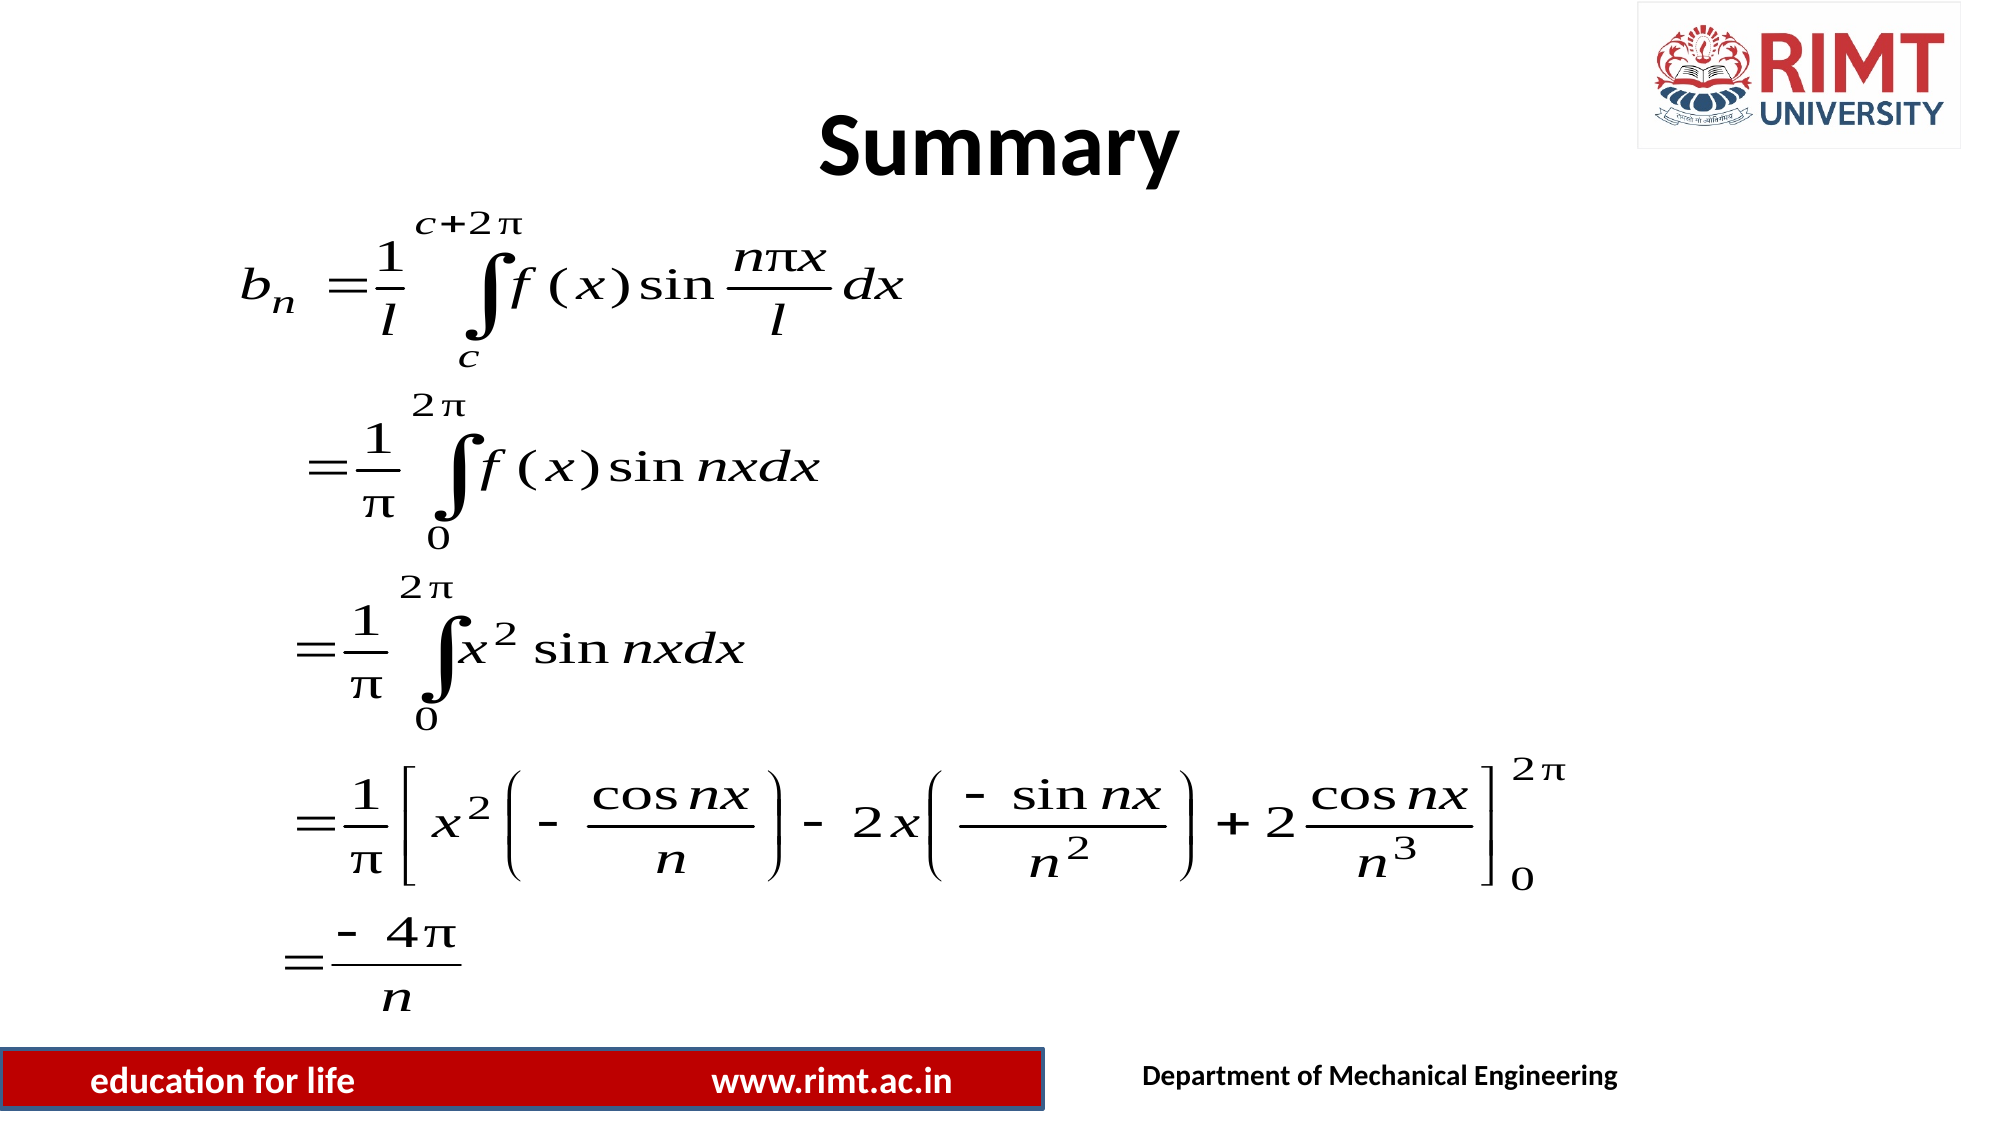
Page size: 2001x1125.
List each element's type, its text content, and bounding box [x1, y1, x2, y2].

title Summary [99, 45, 1900, 233]
text_box Department of Mechanical Engineering [1042, 1044, 1718, 1104]
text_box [230, 198, 1587, 1091]
text_box education for life www.rimt.ac.in [0, 1047, 1045, 1111]
picture [1637, 1, 1961, 149]
